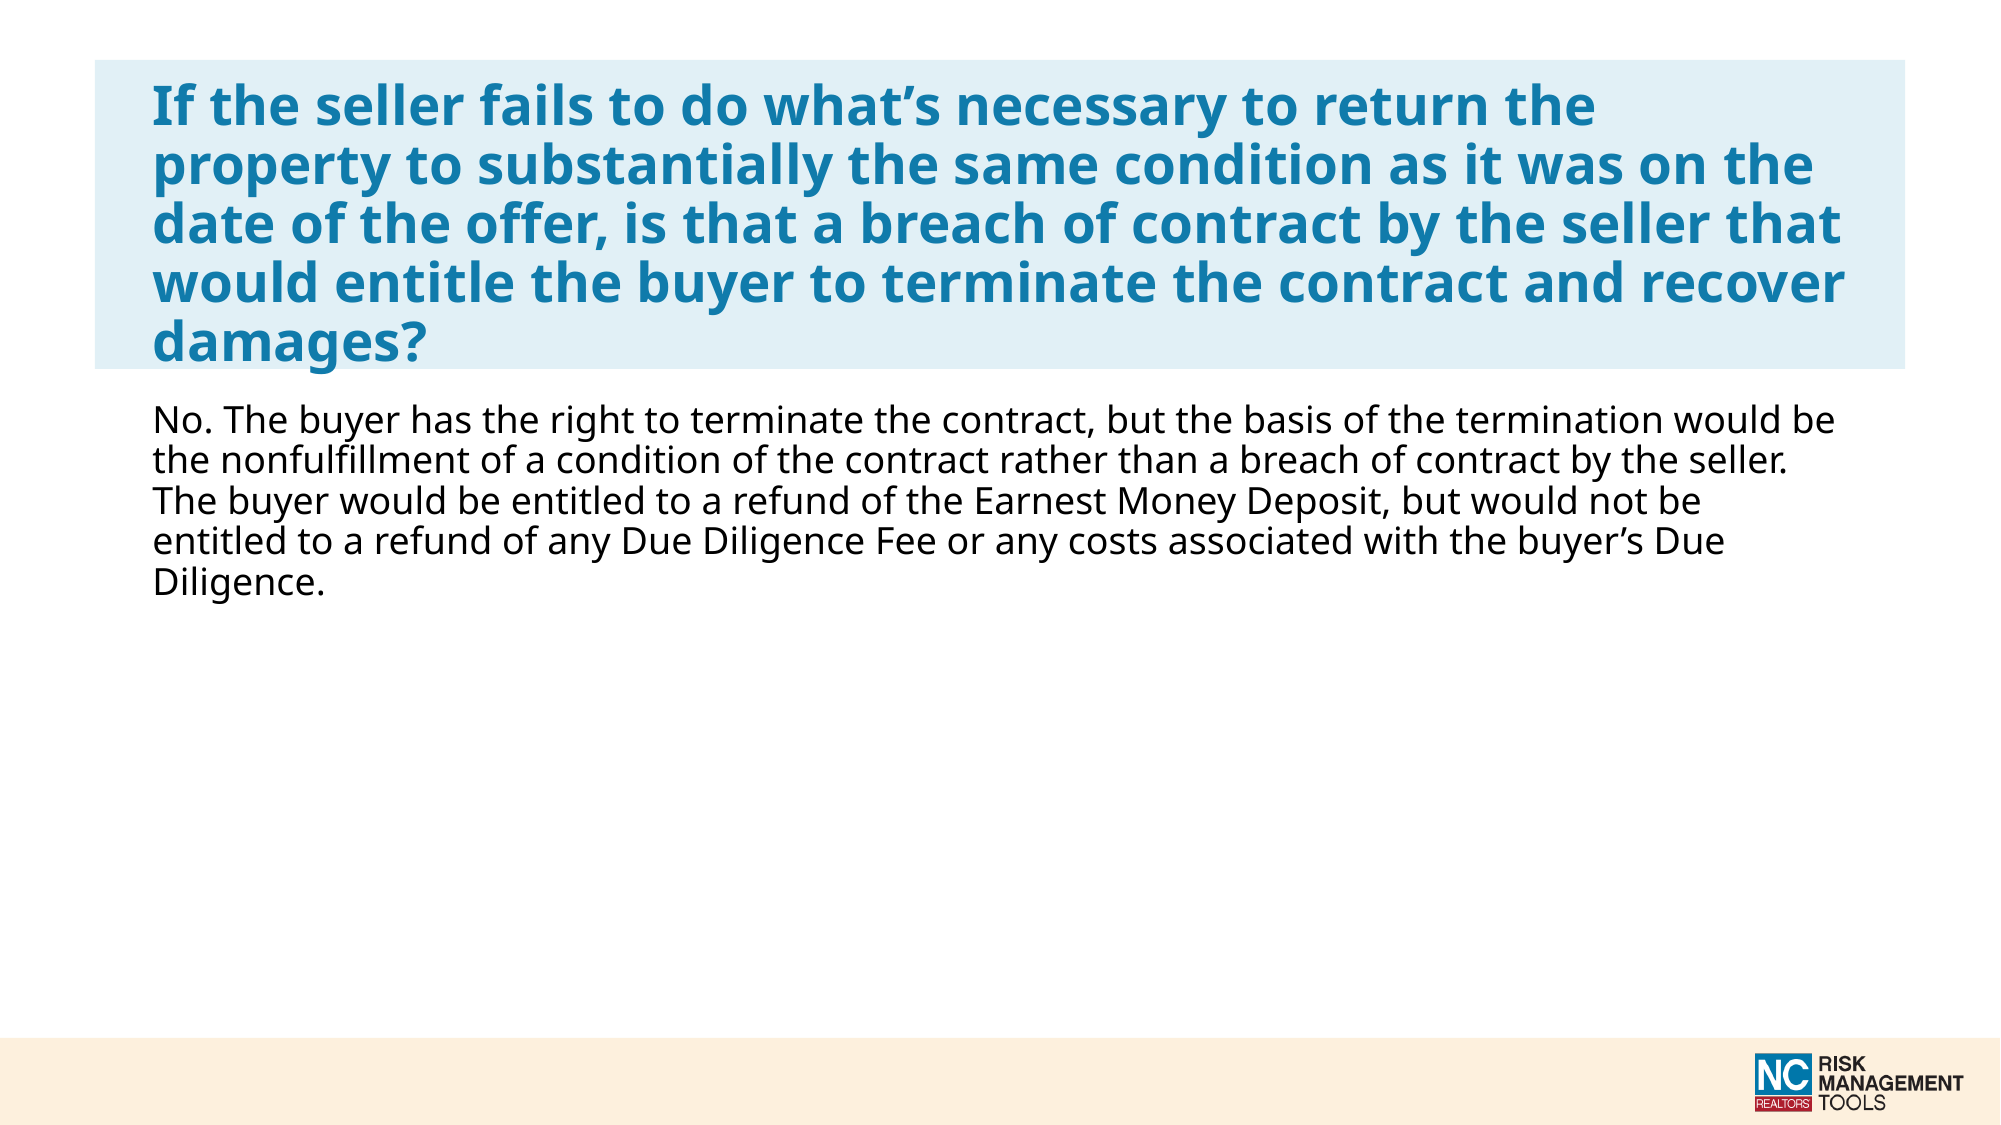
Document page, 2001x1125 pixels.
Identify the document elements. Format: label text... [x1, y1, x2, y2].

picture [1712, 1015, 2000, 1125]
text_box No. The buyer has the right to terminate the contract, but the basis of the termination would be the nonfulfillment of a condition of the contract rather than a breach of contract by the seller. The buyer would be entitled to a refund of the Earnest Money Deposit, but would not be entitled to a refund of any Due Diligence Fee or any costs associated with the buyer’s Due Diligence. [137, 393, 1863, 1014]
text_box [0, 1037, 1712, 1125]
text_box [94, 59, 1906, 370]
title If the seller fails to do what’s necessary to return the property to substantially the same condition as it was on the date of the offer, is that a breach of contract by the seller that would entitle the buyer to terminate the contract and recover damages? [137, 70, 1863, 382]
